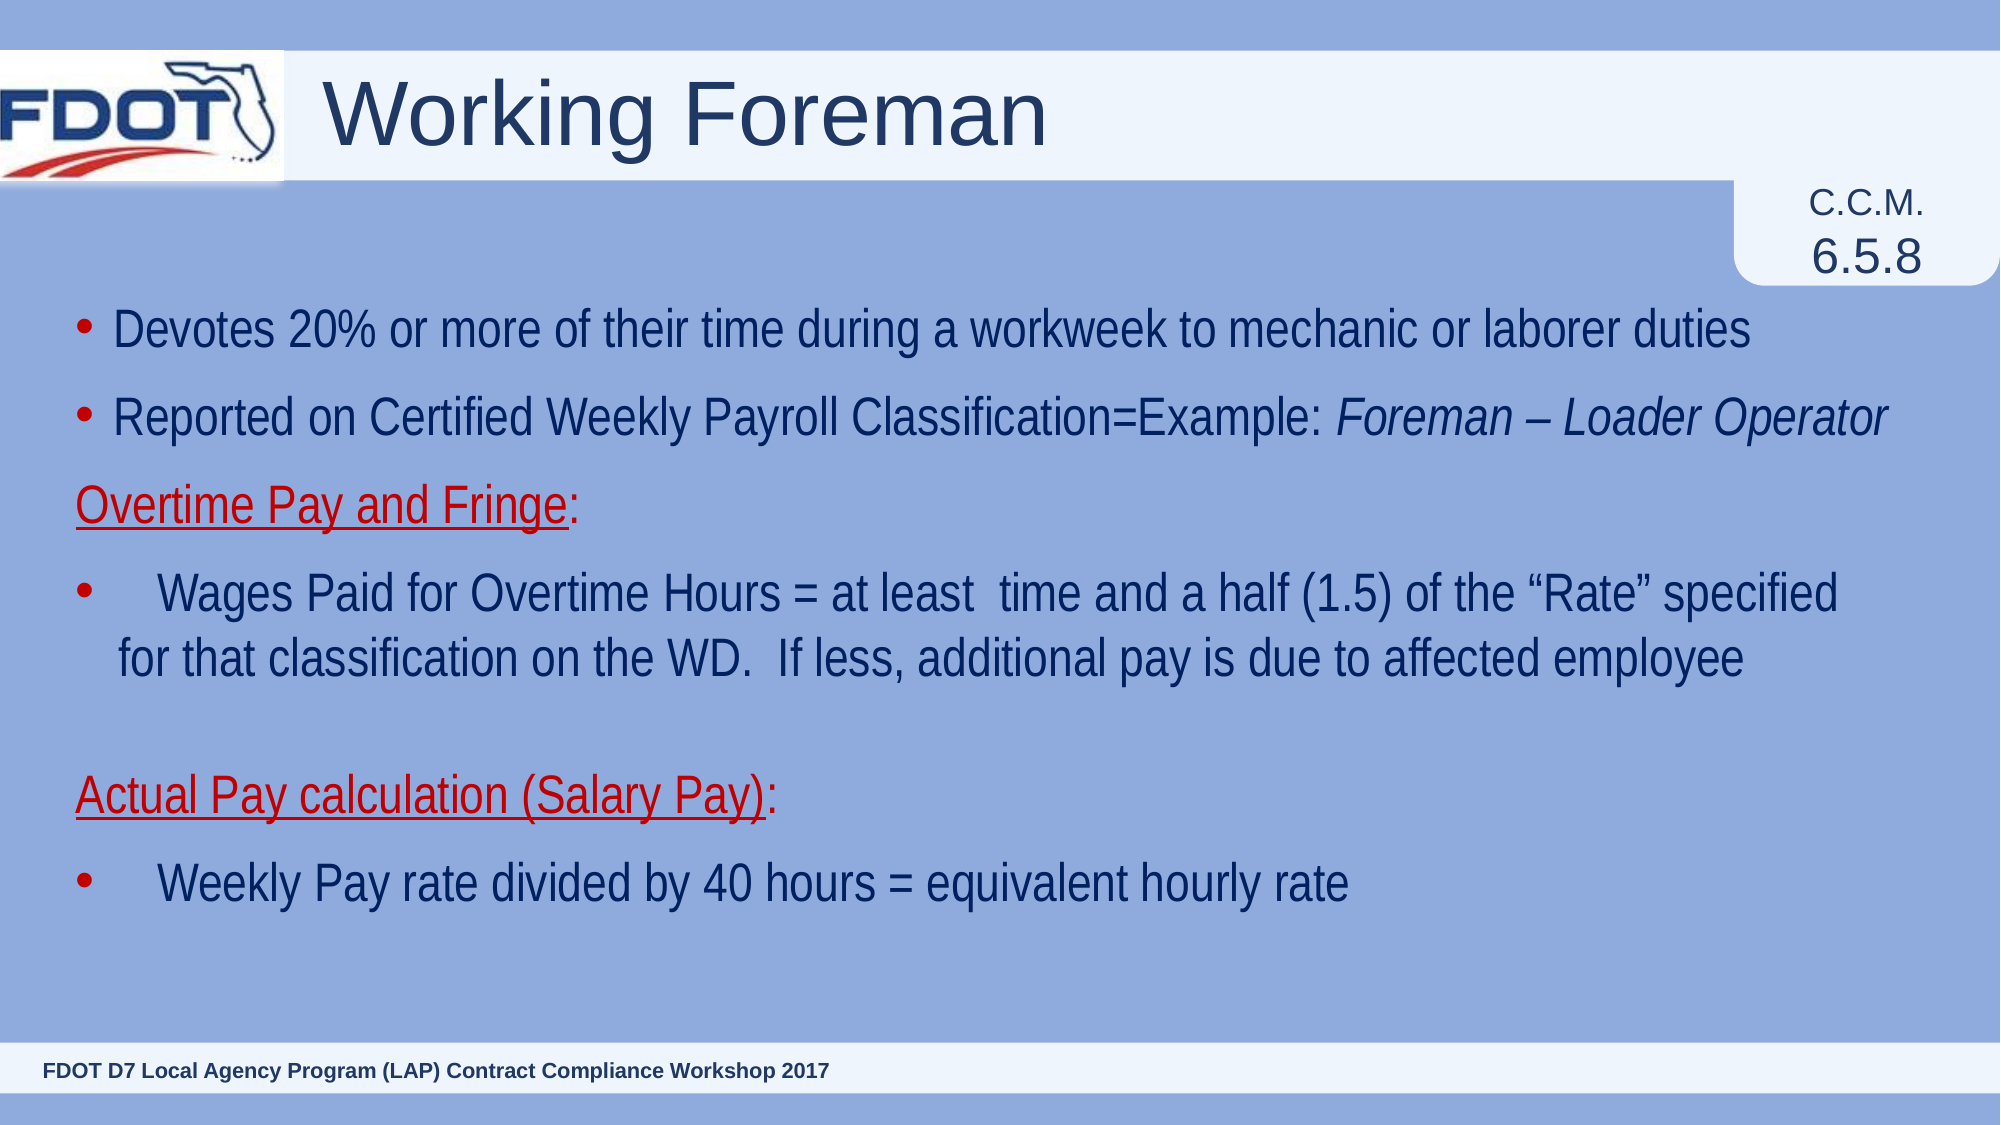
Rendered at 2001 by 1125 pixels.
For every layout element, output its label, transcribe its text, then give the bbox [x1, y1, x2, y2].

title Working Foreman [307, 50, 2000, 181]
list Devotes 20% or more of their time during a workweek to mechanic or laborer duties Reported on Certified Weekly Payroll Classification=Example: Foreman – Loader Operator Overtime Pay and Fringe: Wages Paid for Overtime Hours = at least time and a half (1.5) of the “Rate” specified for that classification on the WD. If less, additional pay is due to affected employee Actual Pay calculation (Salary Pay): Weekly Pay rate divided by 40 hours = equivalent hourly rate [60, 285, 1918, 1014]
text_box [1733, 101, 2000, 292]
slide_number 114 [1412, 1042, 1863, 1103]
picture [0, 50, 284, 181]
